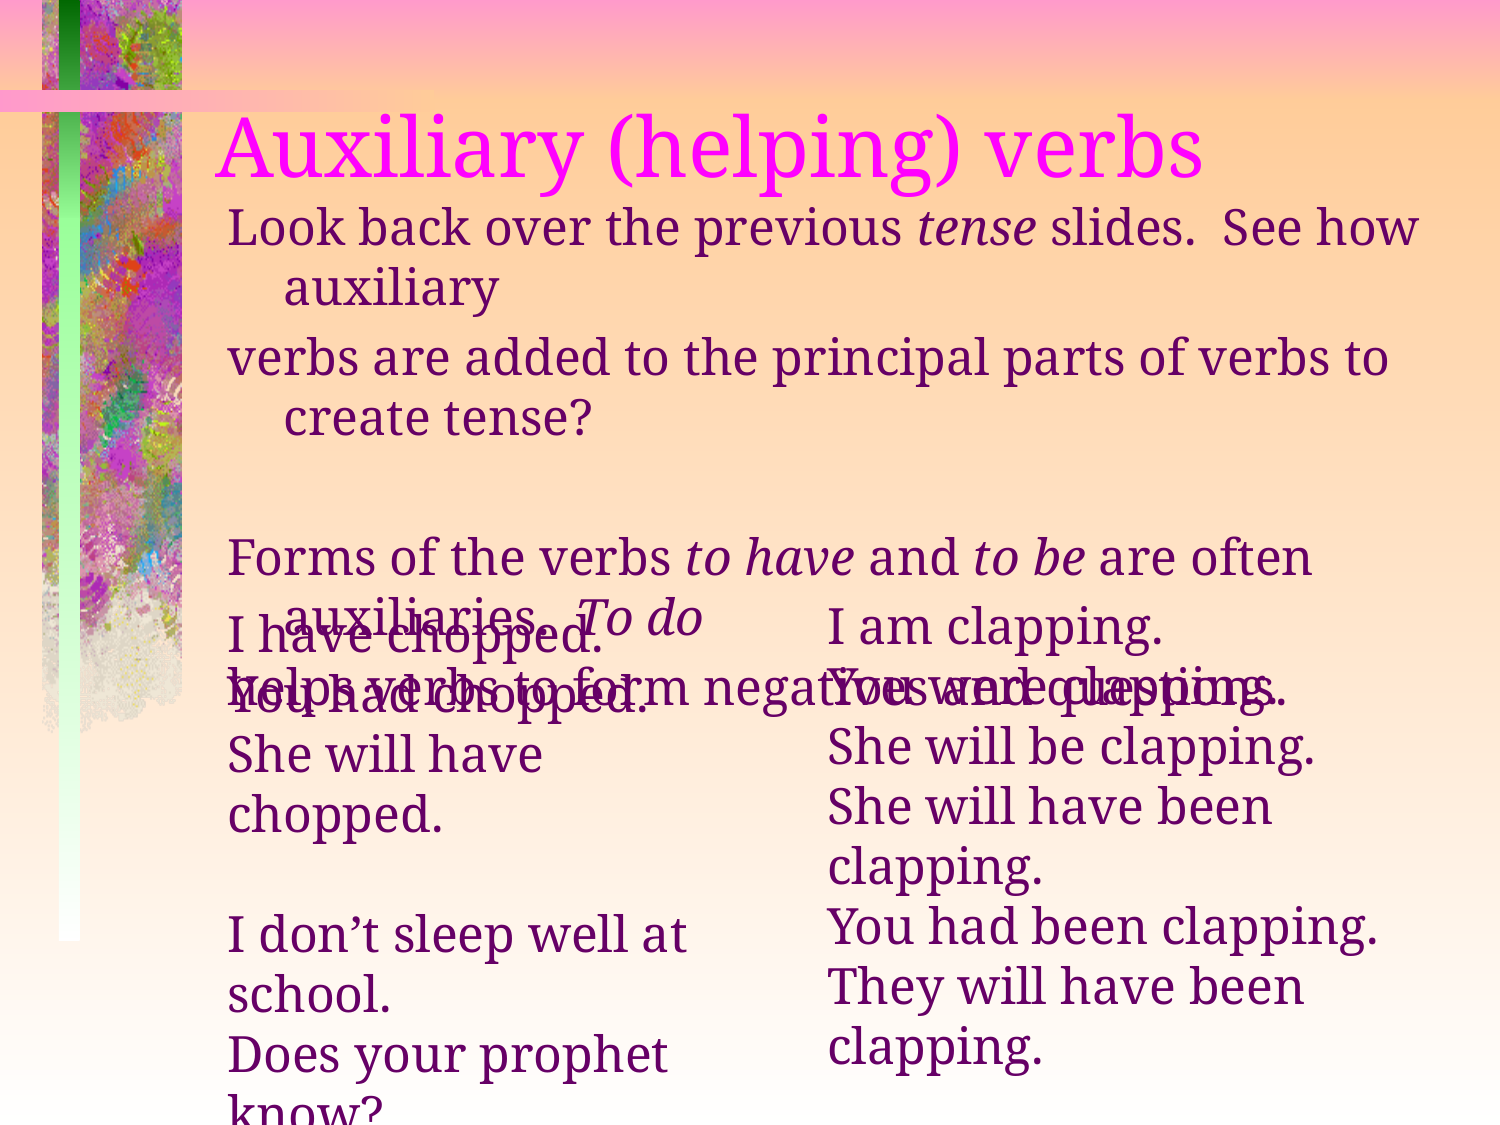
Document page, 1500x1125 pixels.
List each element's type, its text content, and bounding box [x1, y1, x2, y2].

text_box I have chopped. You had chopped. She will have chopped. I don’t sleep well at school. Does your prophet know? [212, 594, 775, 1125]
list Look back over the previous tense slides. See how auxiliary verbs are added to the principal parts of verbs to create tense? Forms of the verbs to have and to be are often auxiliaries. To do helps verbs to form negatives and questions. [212, 187, 1488, 563]
picture [80, 111, 182, 821]
picture [42, 0, 59, 90]
picture [80, 0, 182, 90]
text_box I am clapping. You were clapping. She will be clapping. She will have been clapping. You had been clapping. They will have been clapping. [812, 587, 1425, 1083]
picture [42, 111, 59, 821]
title Auxiliary (helping) verbs [200, 50, 1500, 238]
